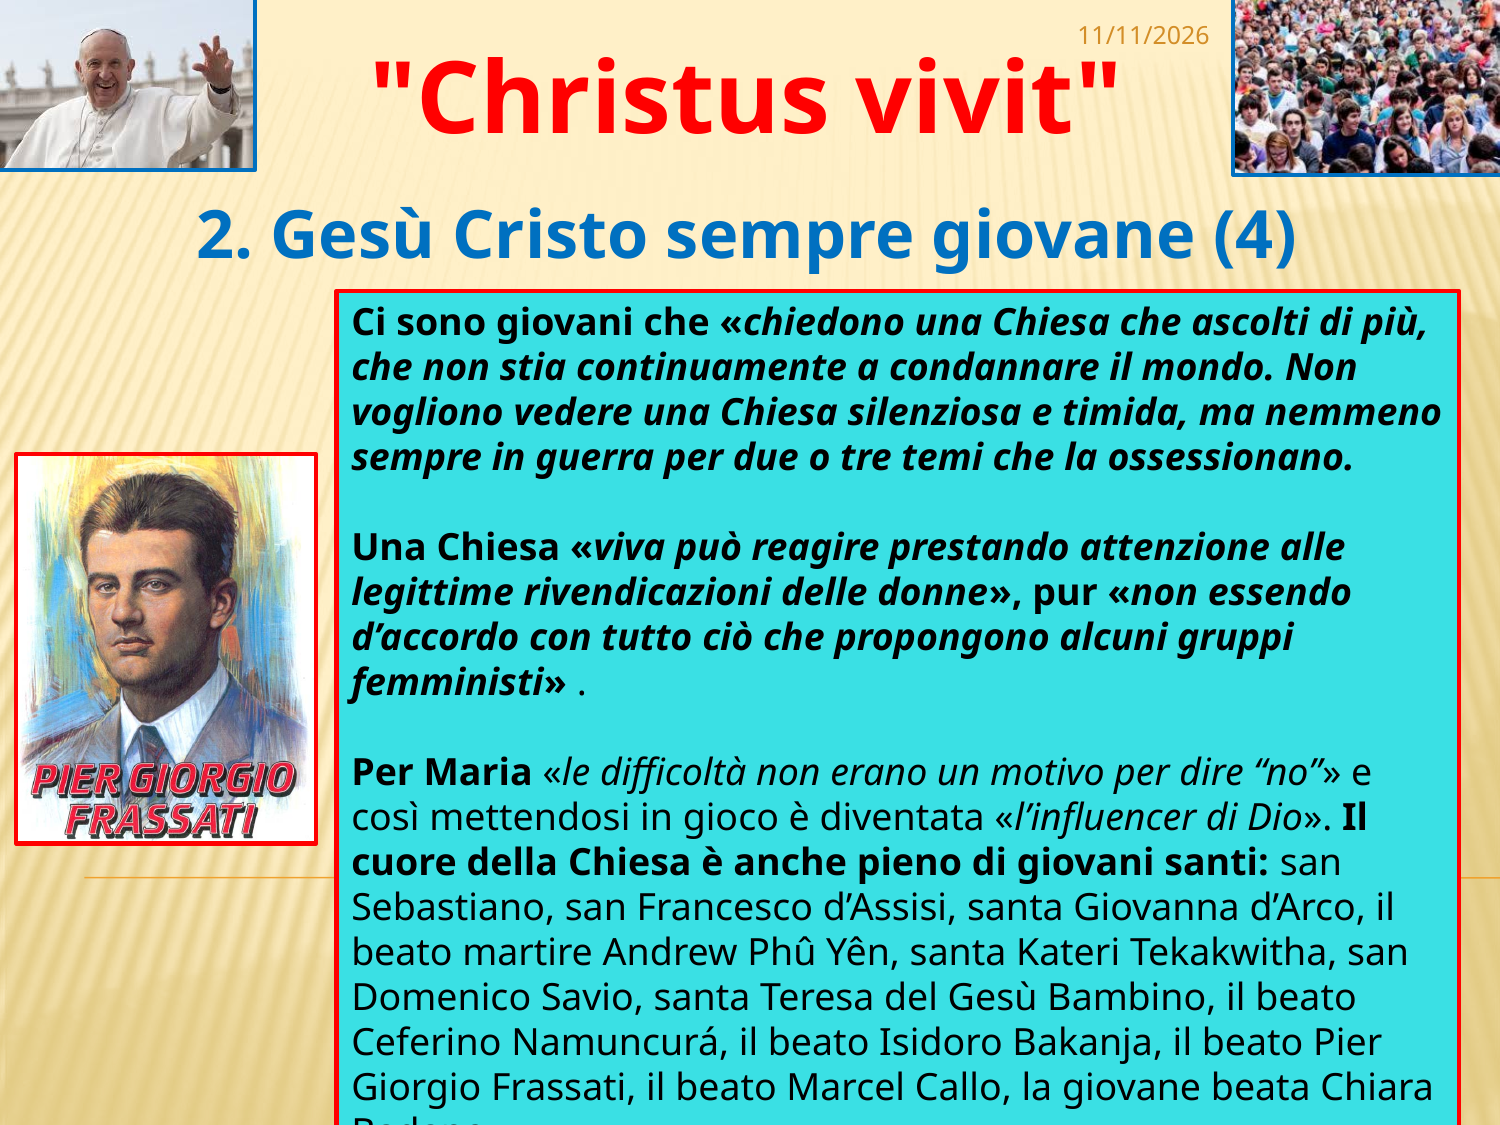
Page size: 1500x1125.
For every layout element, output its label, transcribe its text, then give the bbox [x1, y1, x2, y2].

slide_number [1062, 12, 1225, 60]
text_box 2. Gesù Cristo sempre giovane (4) [53, 160, 1441, 279]
picture [0, 0, 254, 169]
slide_number 7 [1350, 1061, 1475, 1103]
subtitle "Christus vivit" [263, 30, 1224, 160]
picture [1234, 0, 1500, 173]
picture [17, 455, 315, 842]
title [53, 314, 336, 1012]
text_box Ci sono giovani che «chiedono una Chiesa che ascolti di più, che non stia continuamente a condannare il mondo. Non vogliono vedere una Chiesa silenziosa e timida, ma nemmeno sempre in guerra per due o tre temi che la ossessionano. Una Chiesa «viva può reagire prestando attenzione alle legittime rivendicazioni delle donne», pur «non essendo d’accordo con tutto ciò che propongono alcuni gruppi femministi» . Per Maria «le difficoltà non erano un motivo per dire “no”» e così mettendosi in gioco è diventata «l’influencer di Dio». Il cuore della Chiesa è anche pieno di giovani santi: san Sebastiano, san Francesco d’Assisi, santa Giovanna d’Arco, il beato martire Andrew Phû Yên, santa Kateri Tekakwitha, san Domenico Savio, santa Teresa del Gesù Bambino, il beato Ceferino Namuncurá, il beato Isidoro Bakanja, il beato Pier Giorgio Frassati, il beato Marcel Callo, la giovane beata Chiara Badano. [336, 290, 1459, 1125]
